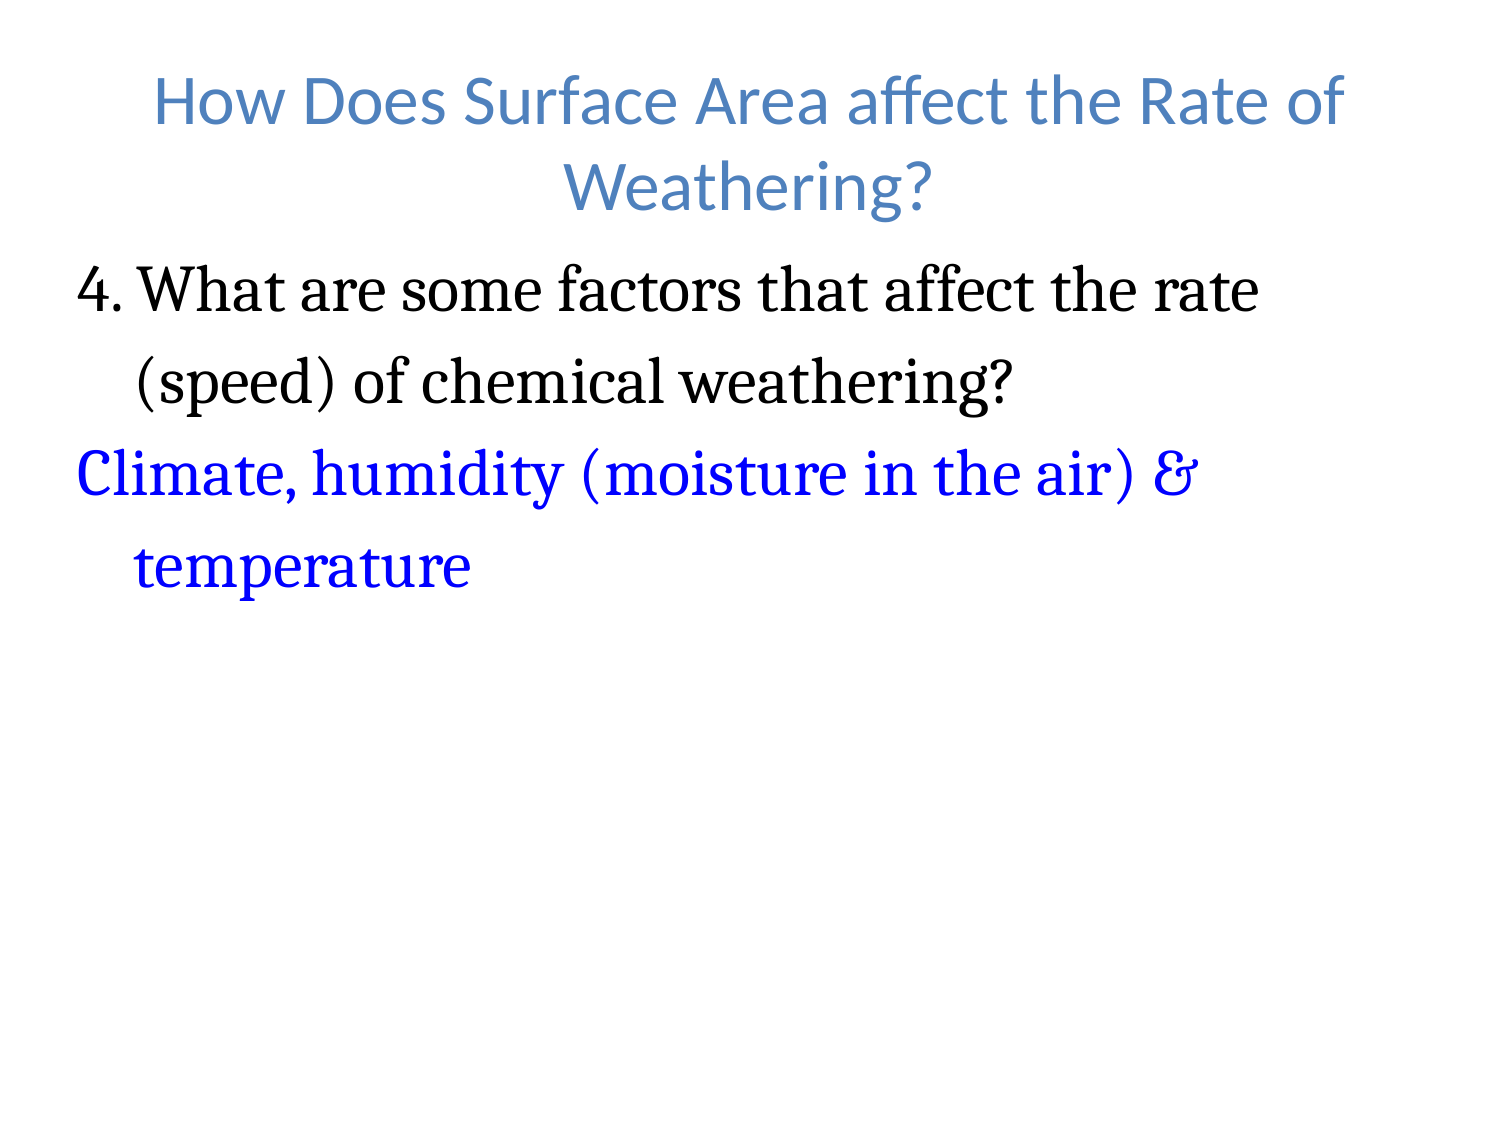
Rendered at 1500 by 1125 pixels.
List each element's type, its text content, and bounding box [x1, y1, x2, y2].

title How Does Surface Area affect the Rate of Weathering? [75, 45, 1425, 233]
list 4. What are some factors that affect the rate (speed) of chemical weathering? Climate, humidity (moisture in the air) & temperature [62, 224, 1425, 1063]
